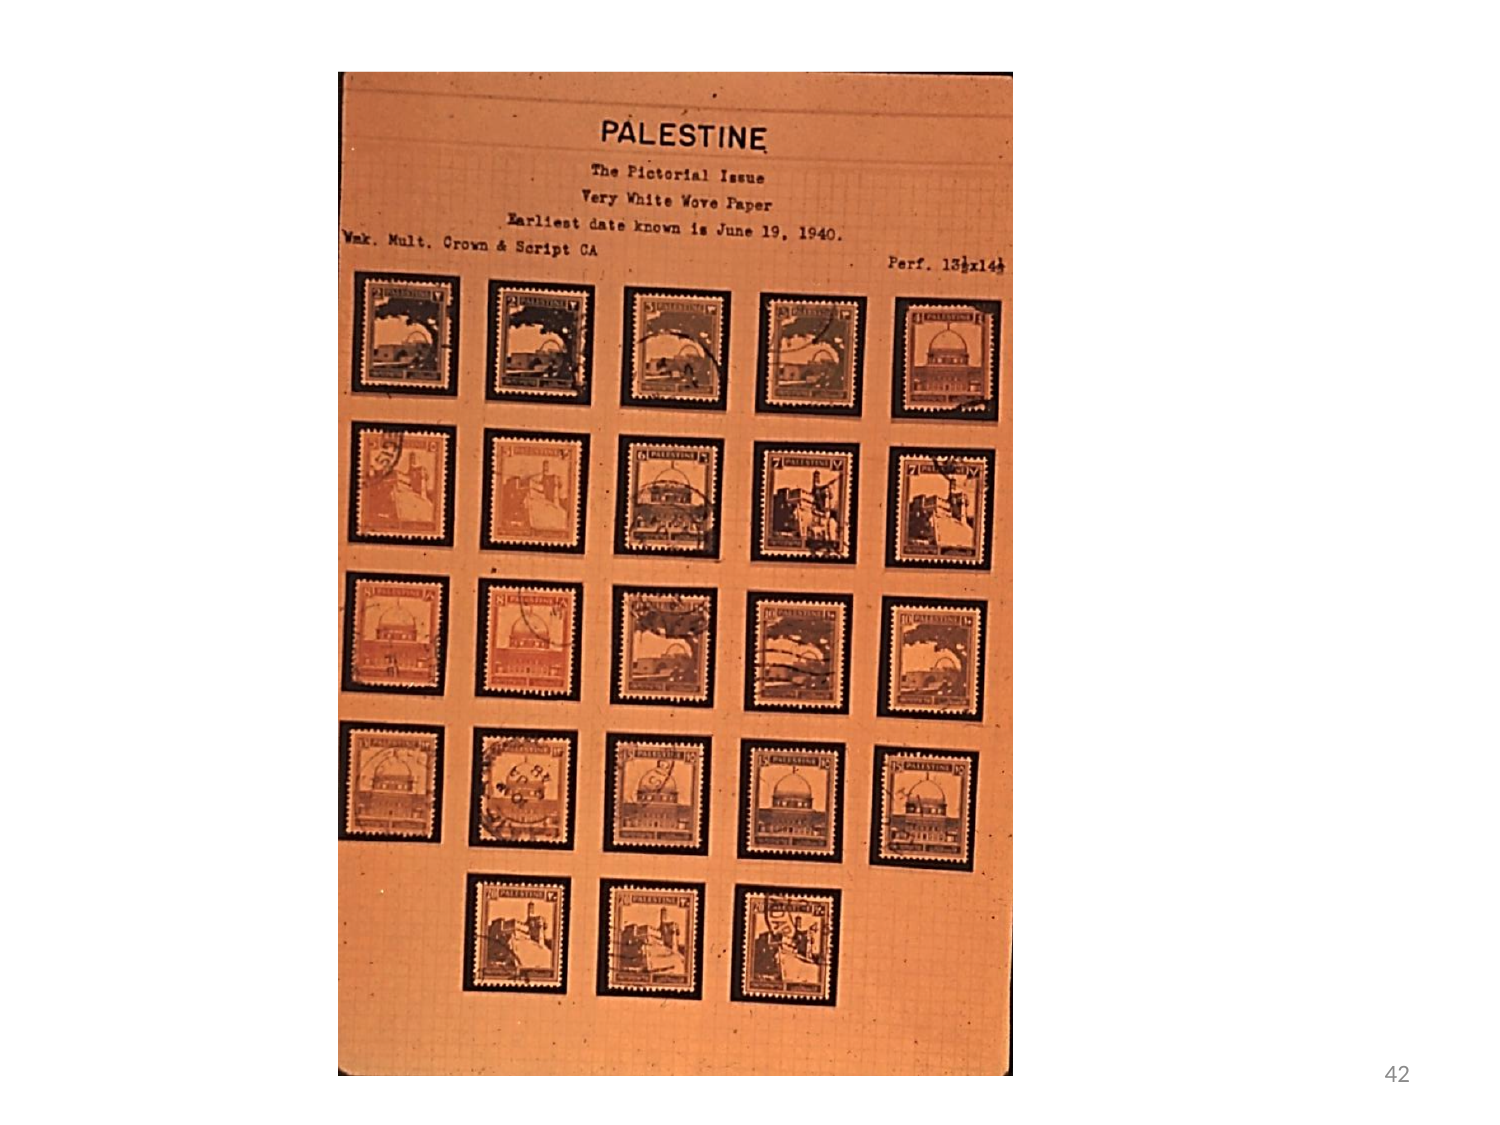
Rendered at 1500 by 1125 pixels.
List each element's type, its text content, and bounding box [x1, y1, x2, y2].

slide_number 42 [1074, 1042, 1425, 1103]
picture [173, 73, 1177, 1076]
